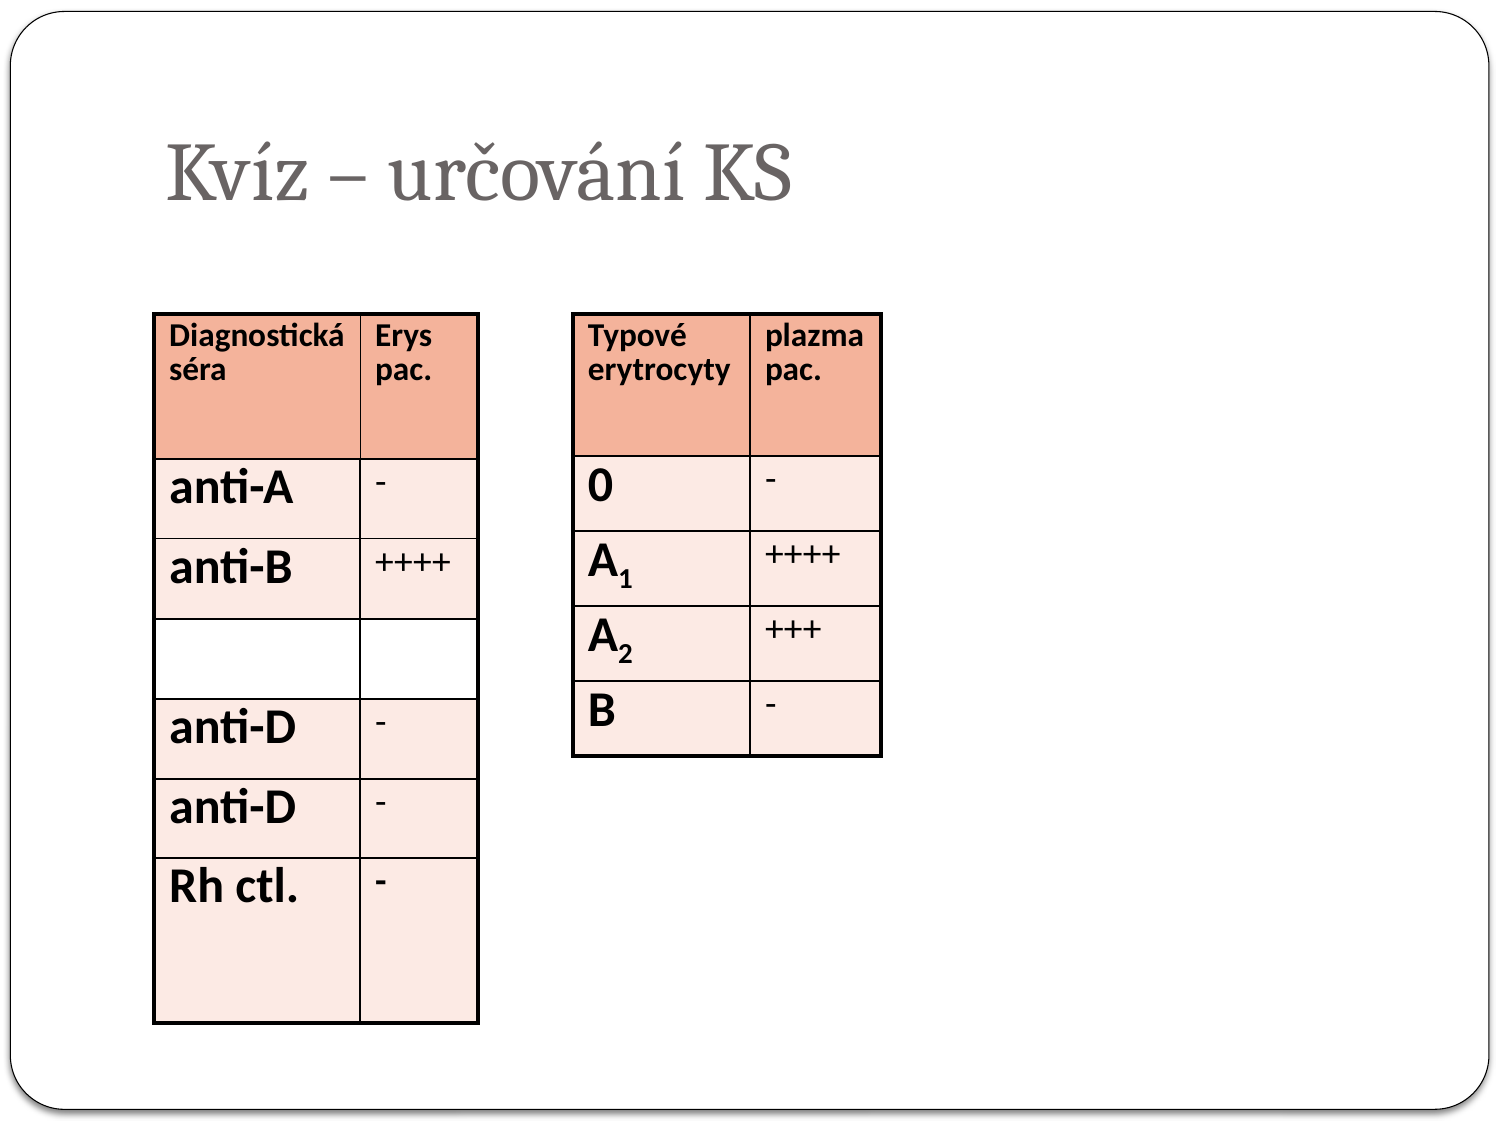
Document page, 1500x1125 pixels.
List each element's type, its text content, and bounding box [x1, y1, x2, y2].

table_cell B [575, 682, 749, 754]
table_cell - [361, 700, 476, 778]
table_cell Rh ctl. [156, 859, 359, 1021]
table_cell - [751, 682, 879, 754]
table_cell ++++ [751, 532, 879, 605]
table_cell - [361, 859, 476, 1021]
table_cell ++++ [361, 539, 476, 618]
table_cell - [361, 780, 476, 857]
title Kvíz – určování KS [150, 45, 1425, 233]
table_cell - [361, 460, 476, 538]
table_cell +++ [751, 607, 879, 680]
table_header Erys pac. [361, 316, 476, 458]
table_cell [156, 620, 359, 698]
table_cell anti-D [156, 780, 359, 857]
table_header Typové erytrocyty [575, 316, 749, 455]
table_cell anti-B [156, 539, 359, 618]
table_cell A1 [575, 532, 749, 605]
table_cell [361, 620, 476, 698]
table_cell anti-A [156, 460, 359, 538]
table_cell anti-D [156, 700, 359, 778]
table_cell 0 [575, 457, 749, 530]
table_cell A2 [575, 607, 749, 680]
table_cell - [751, 457, 879, 530]
table_header plazma pac. [751, 316, 879, 455]
table_header Diagnostická séra [156, 316, 360, 458]
